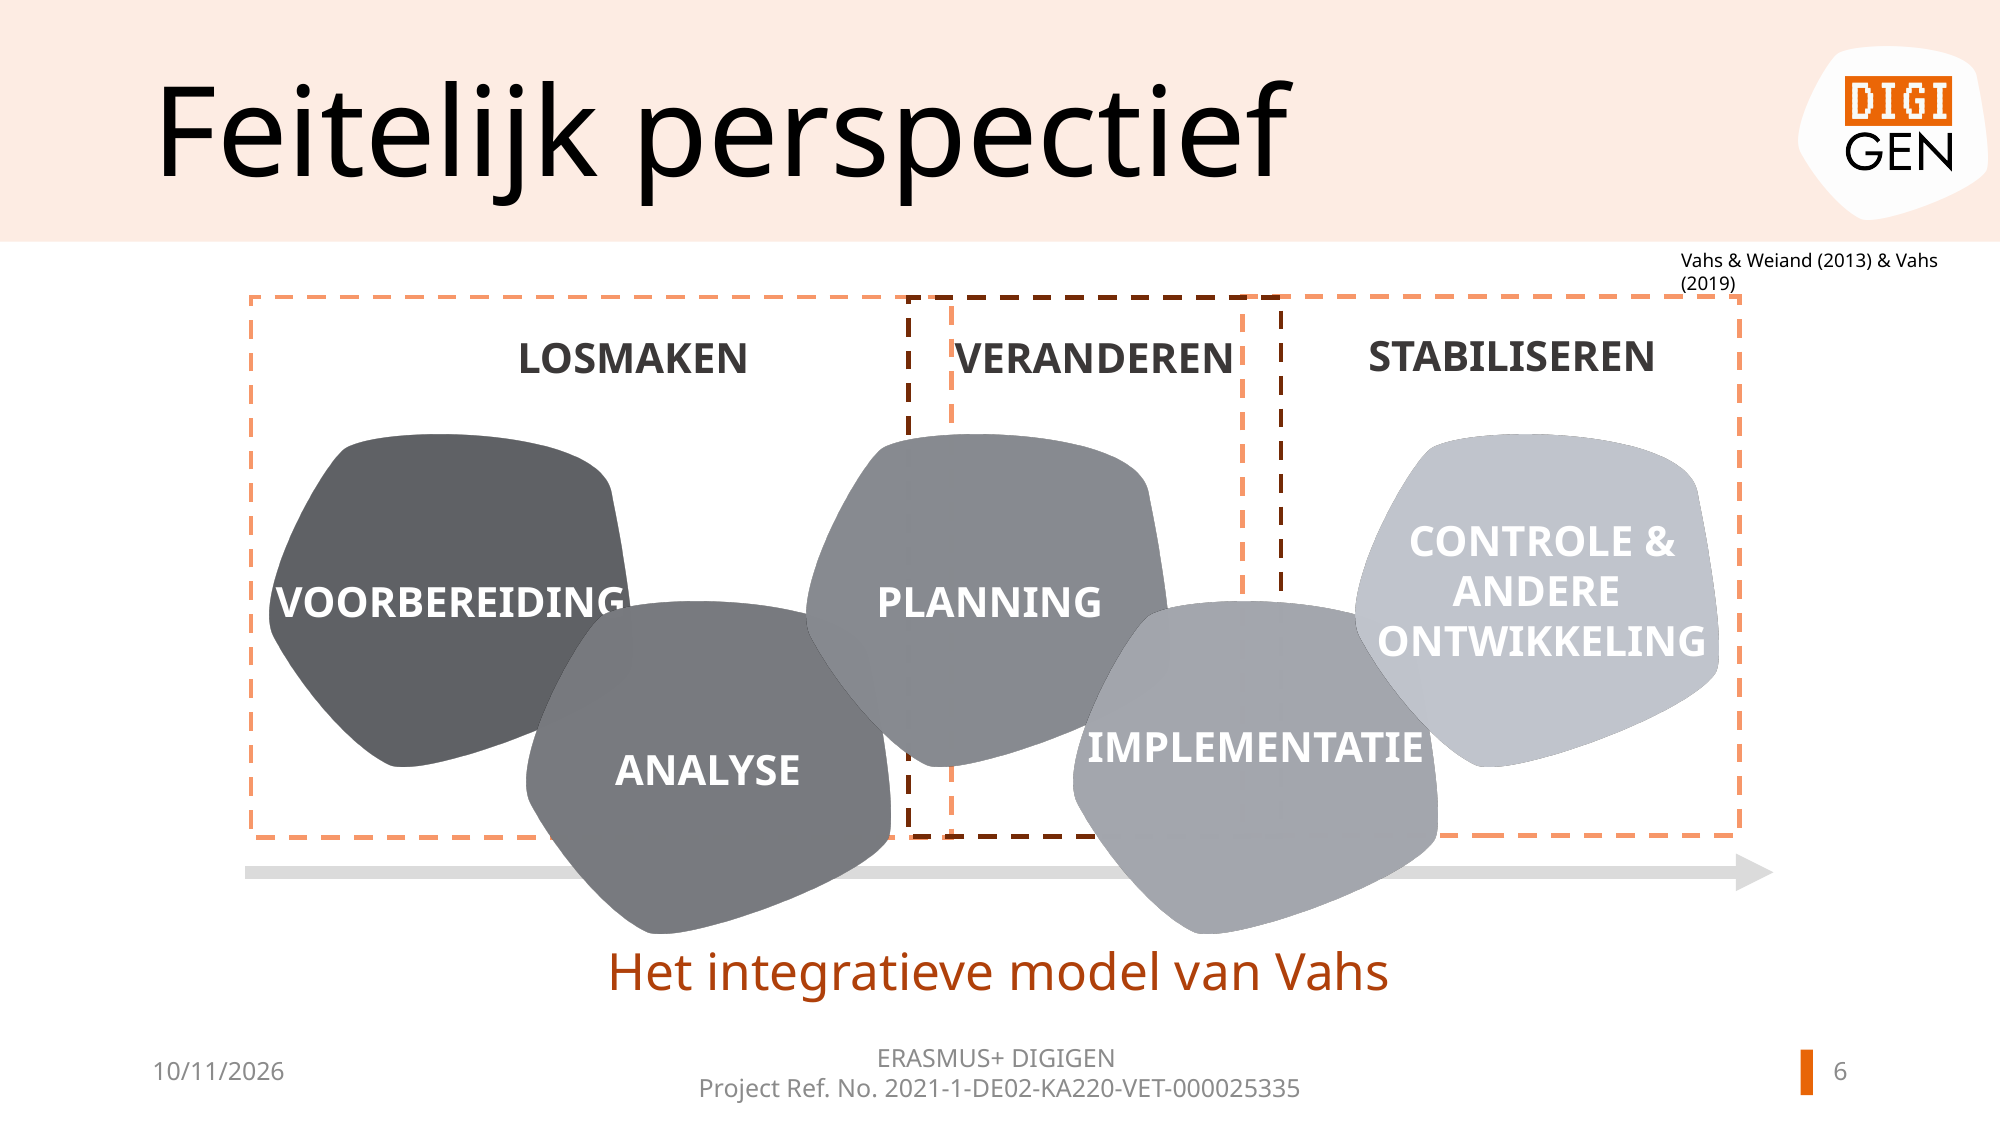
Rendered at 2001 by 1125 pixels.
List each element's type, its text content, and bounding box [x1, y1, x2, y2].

text_box Vahs & Weiand (2013) & Vahs (2019) [1666, 241, 2000, 302]
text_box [194, 296, 1805, 934]
title Feitelijk perspectief [137, 61, 1628, 190]
text_box Het integratieve model van Vahs [548, 934, 1451, 1029]
picture [1798, 46, 1988, 220]
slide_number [137, 1042, 588, 1103]
footer ERASMUS+ DIGIGEN Project Ref. No. 2021-1-DE02-KA220-VET-000025335 [662, 1042, 1338, 1103]
slide_number 5 [1764, 1042, 1863, 1103]
